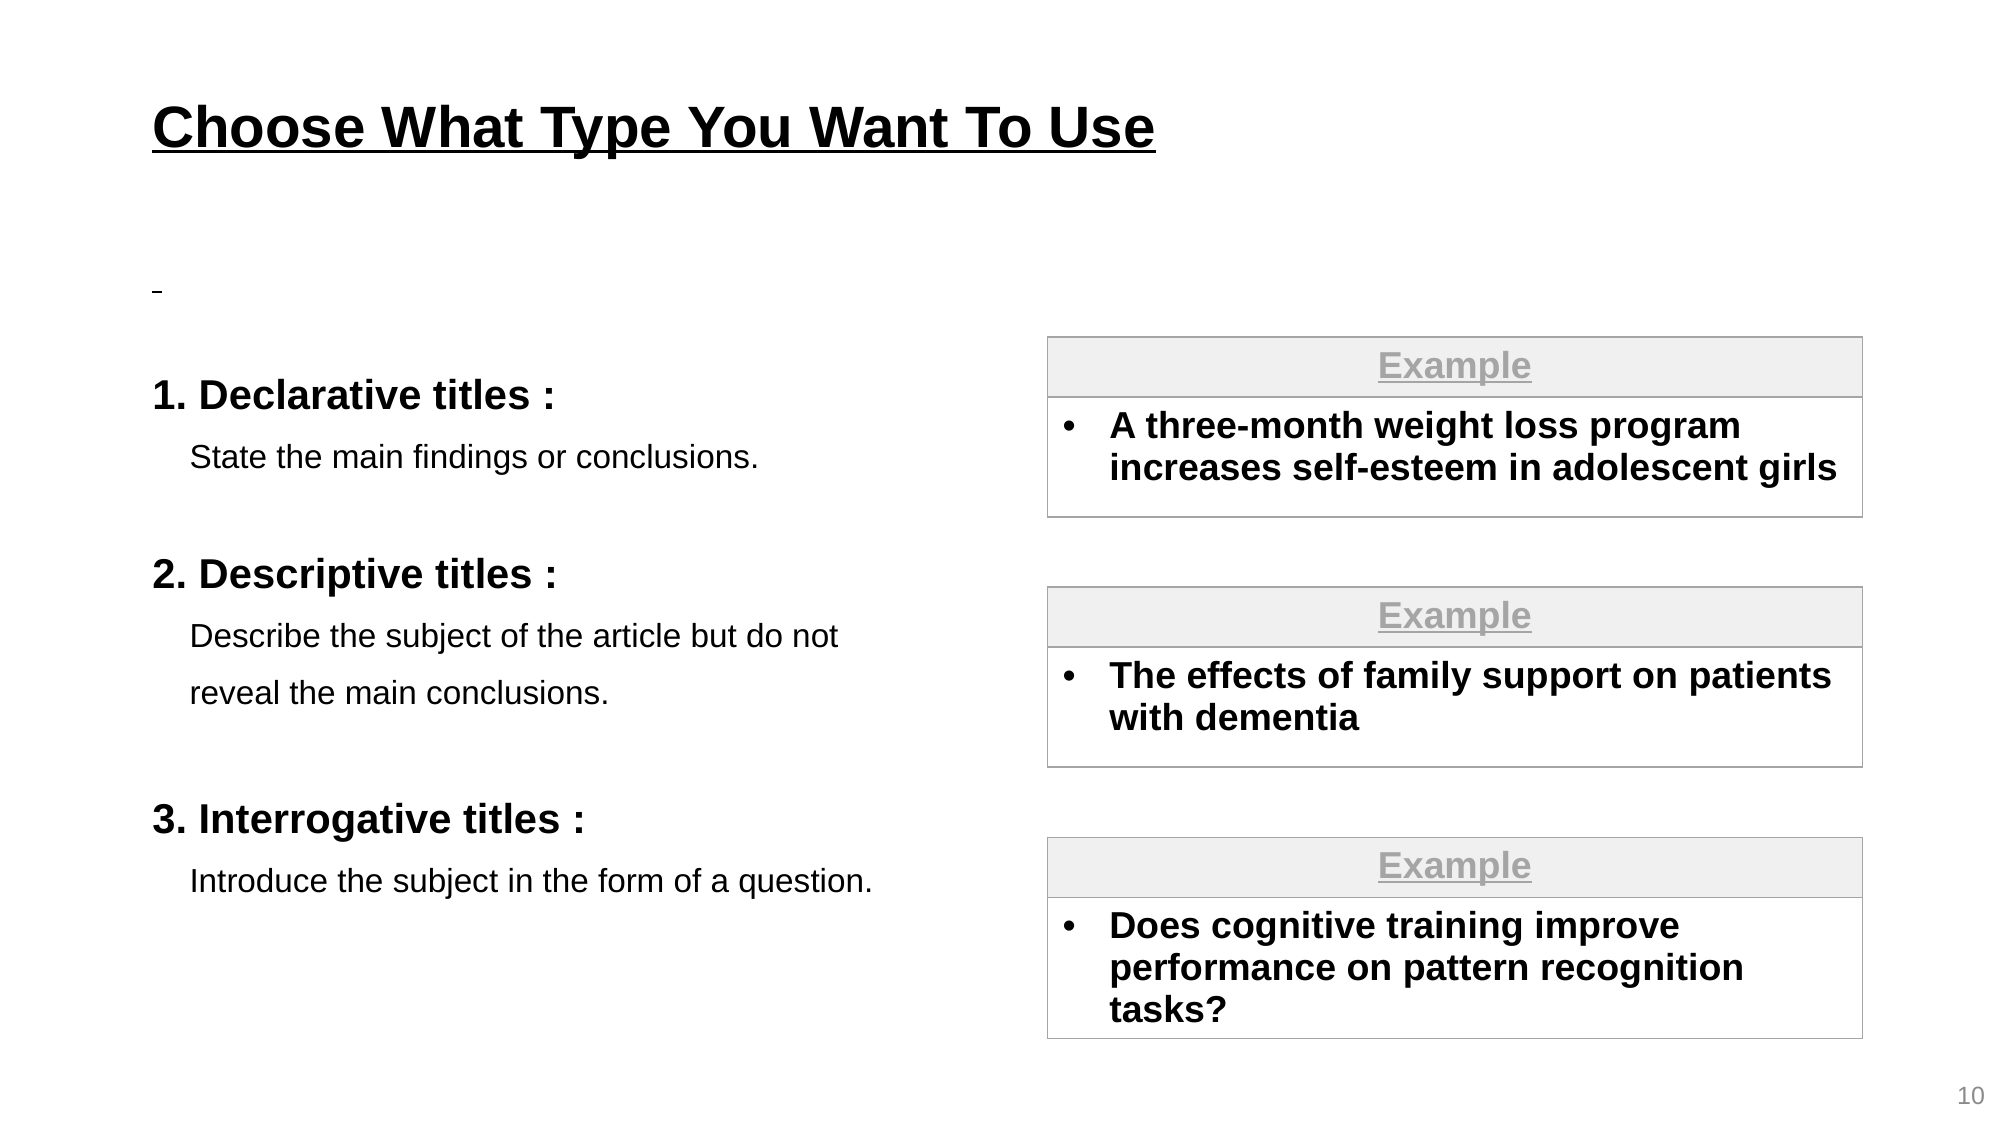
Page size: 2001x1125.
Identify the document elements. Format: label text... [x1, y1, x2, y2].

table_cell The effects of family support on patients with dementia [1048, 648, 1862, 766]
table_cell A three-month weight loss program increases self-esteem in adolescent girls [1048, 398, 1862, 516]
list 1. Declarative titles : State the main findings or conclusions. 2. Descriptive titles : Describe the subject of the article but do not reveal the main conclusions. 3. Interrogative titles : Introduce the subject in the form of a question. [137, 252, 967, 1125]
table_cell Does cognitive training improve performance on pattern recognition tasks? [1048, 898, 1862, 1038]
slide_number 9 [1550, 1065, 2000, 1125]
title Choose What Type You Want To Use [137, 92, 1863, 165]
table_header Example [1048, 588, 1862, 646]
table_header Example [1048, 838, 1862, 897]
table_header Example [1048, 338, 1862, 396]
